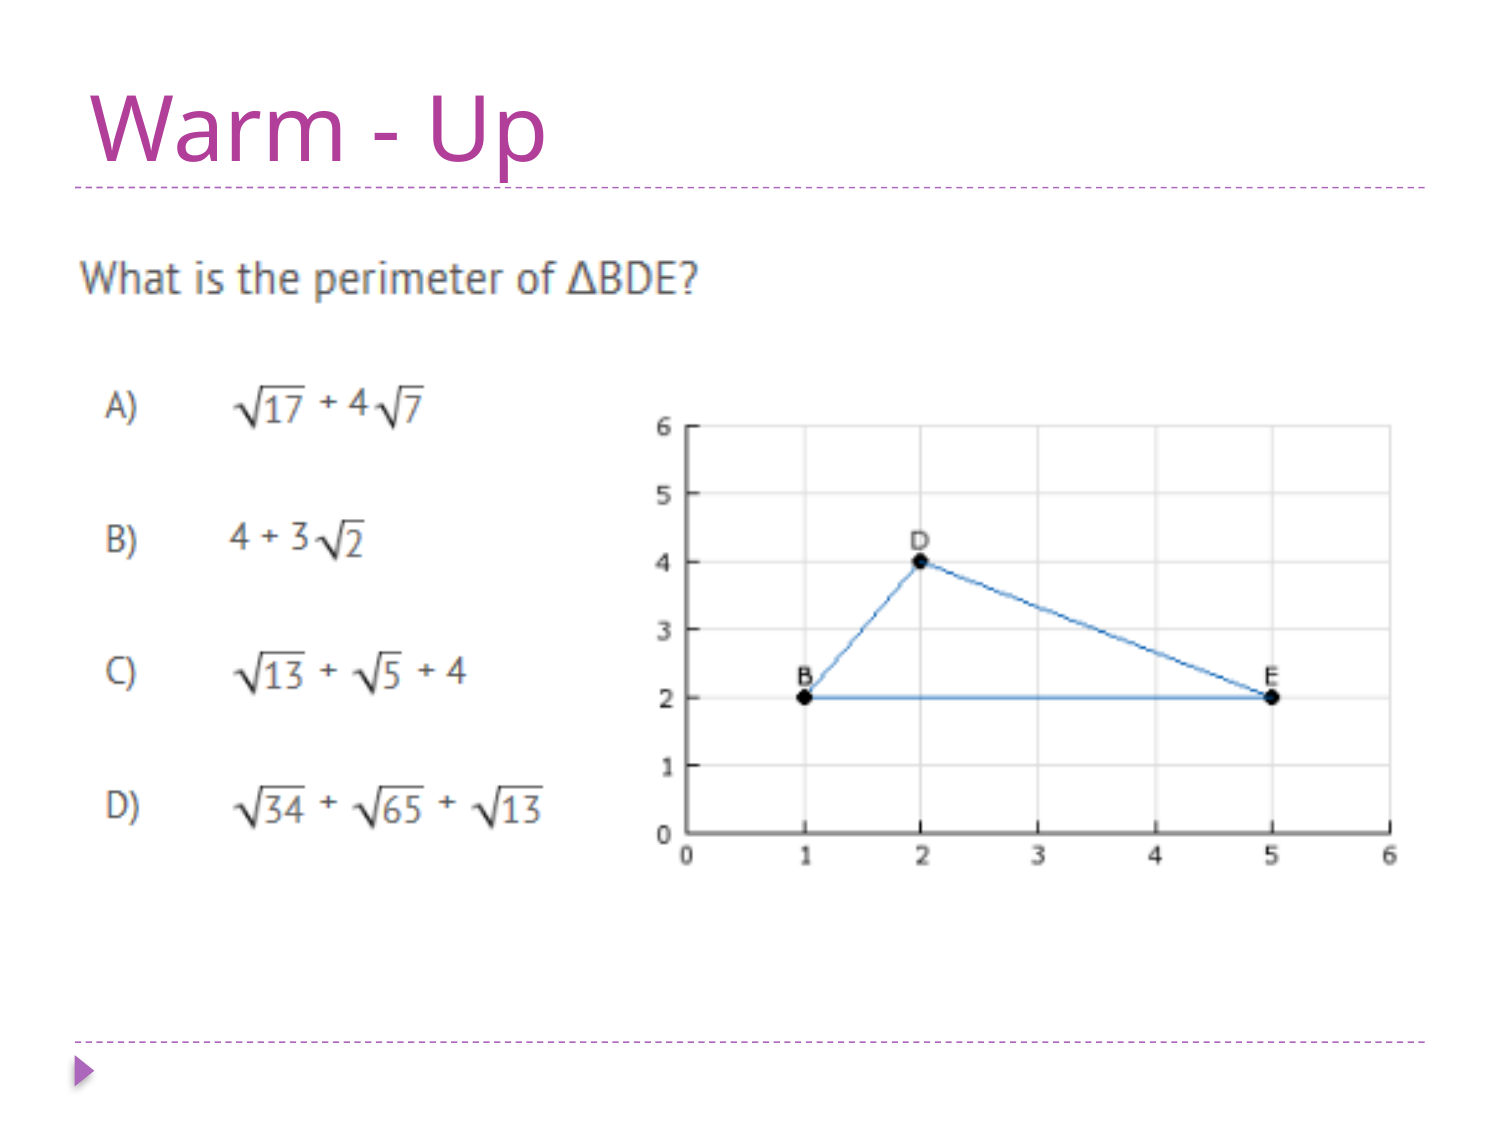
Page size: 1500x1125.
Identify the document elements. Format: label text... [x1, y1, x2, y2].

title Warm - Up [75, 24, 1425, 188]
picture [74, 223, 726, 938]
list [615, 348, 1499, 949]
